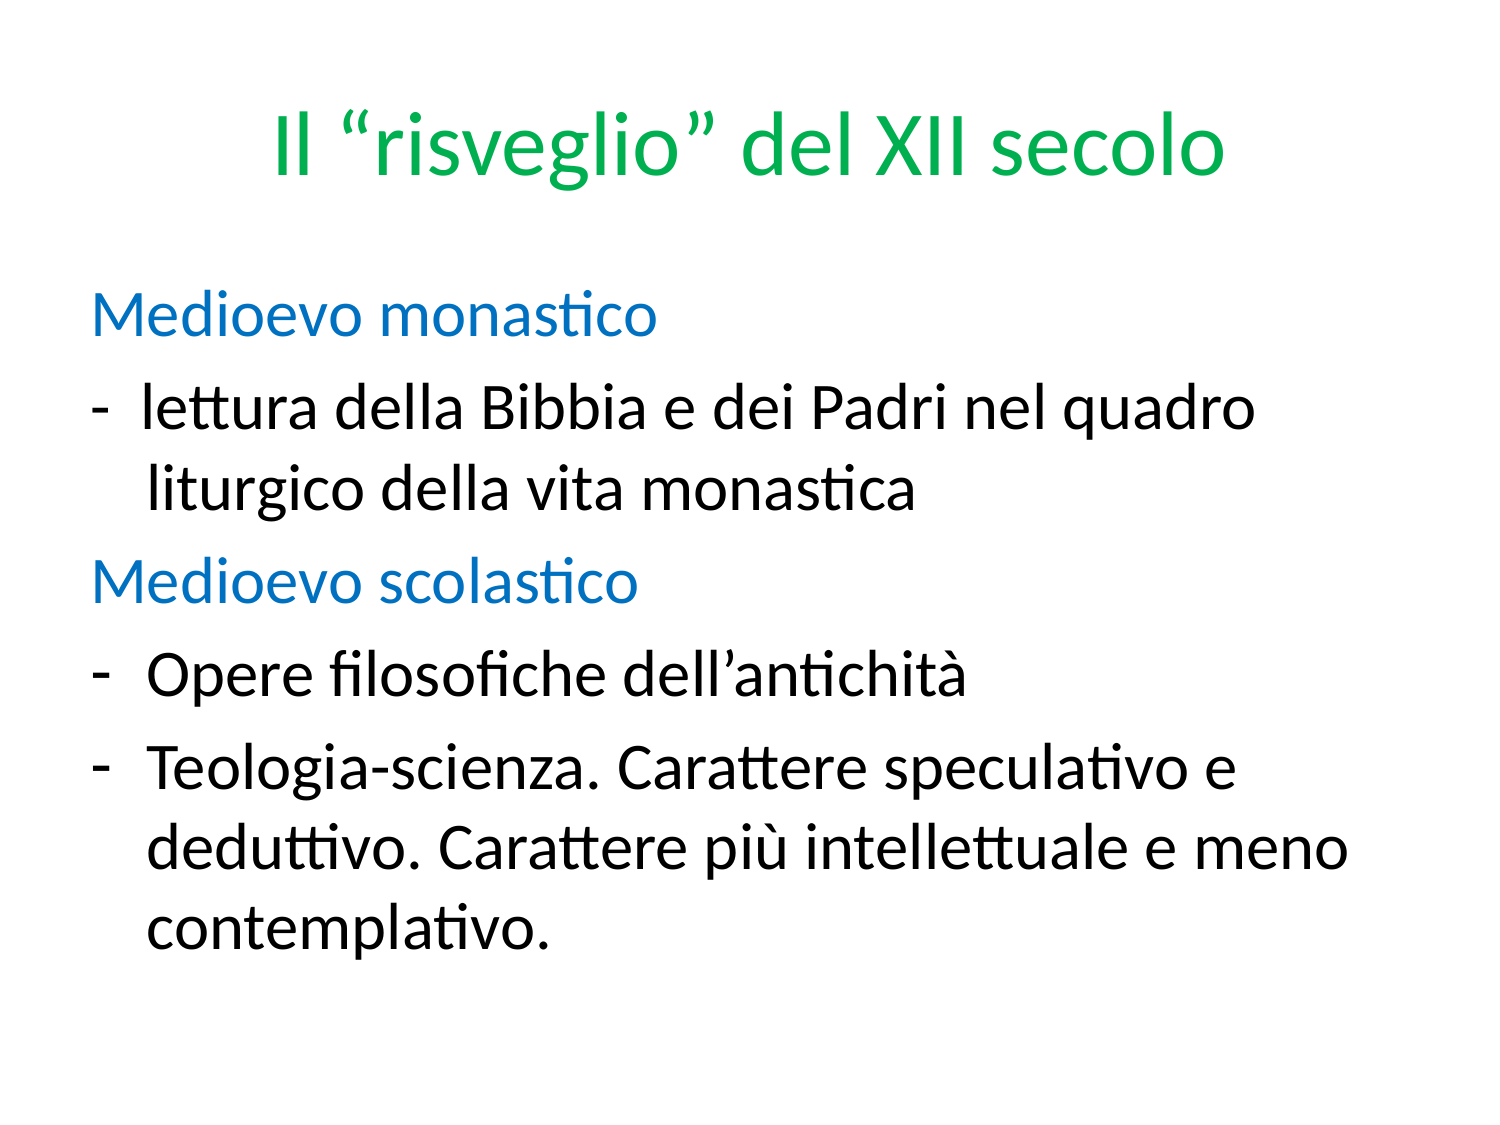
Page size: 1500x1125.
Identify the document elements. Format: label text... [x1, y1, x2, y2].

list Medioevo monastico - lettura della Bibbia e dei Padri nel quadro liturgico della vita monastica Medioevo scolastico Opere filosofiche dell’antichità Teologia-scienza. Carattere speculativo e deduttivo. Carattere più intellettuale e meno contemplativo. [75, 262, 1425, 1005]
title Il “risveglio” del XII secolo [75, 45, 1425, 233]
